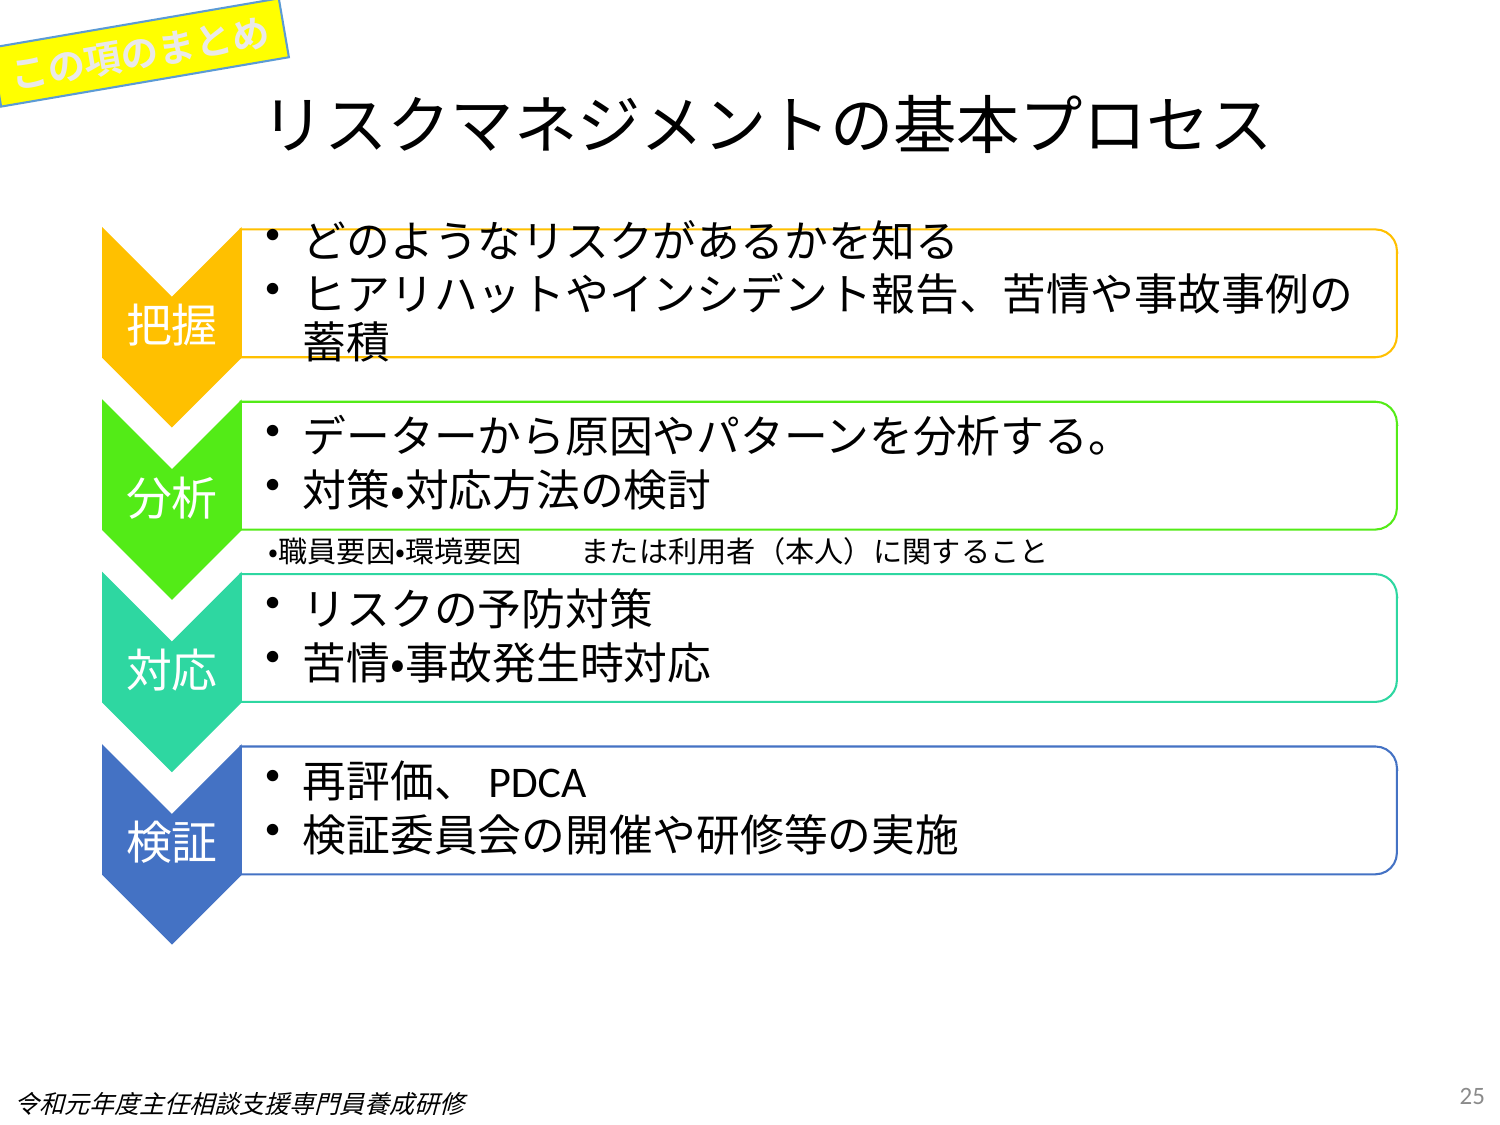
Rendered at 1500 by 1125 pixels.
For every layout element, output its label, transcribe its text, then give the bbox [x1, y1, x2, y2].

text_box この項のまとめ [0, 0, 291, 108]
title リスクマネジメントの基本プロセス [246, 70, 1303, 178]
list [103, 229, 1397, 944]
footer 令和元年度主任相談支援専門員養成研修 [0, 1081, 507, 1125]
slide_number 25 [1162, 1065, 1500, 1125]
